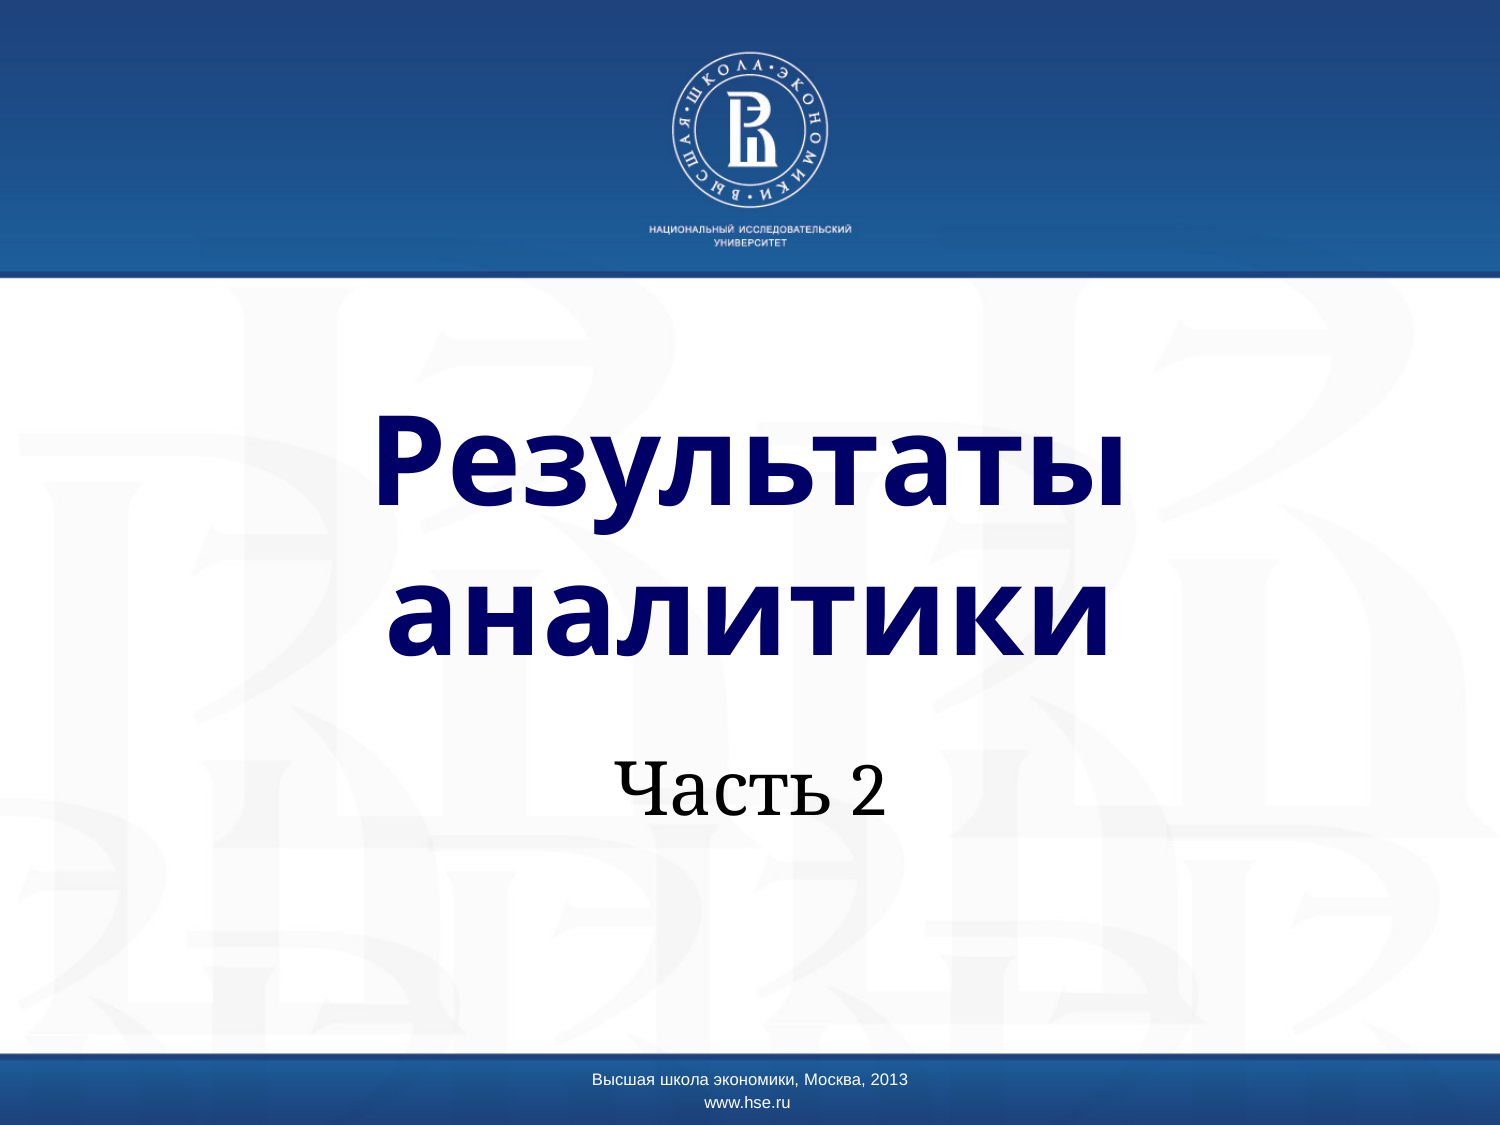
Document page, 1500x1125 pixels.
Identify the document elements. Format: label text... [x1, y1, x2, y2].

subtitle Часть 2 [224, 732, 1276, 883]
picture [0, 0, 1500, 1125]
title Результаты аналитики [112, 349, 1388, 712]
text_box Высшая школа экономики, Москва, 2013 www.hse.ru [224, 1060, 1275, 1119]
